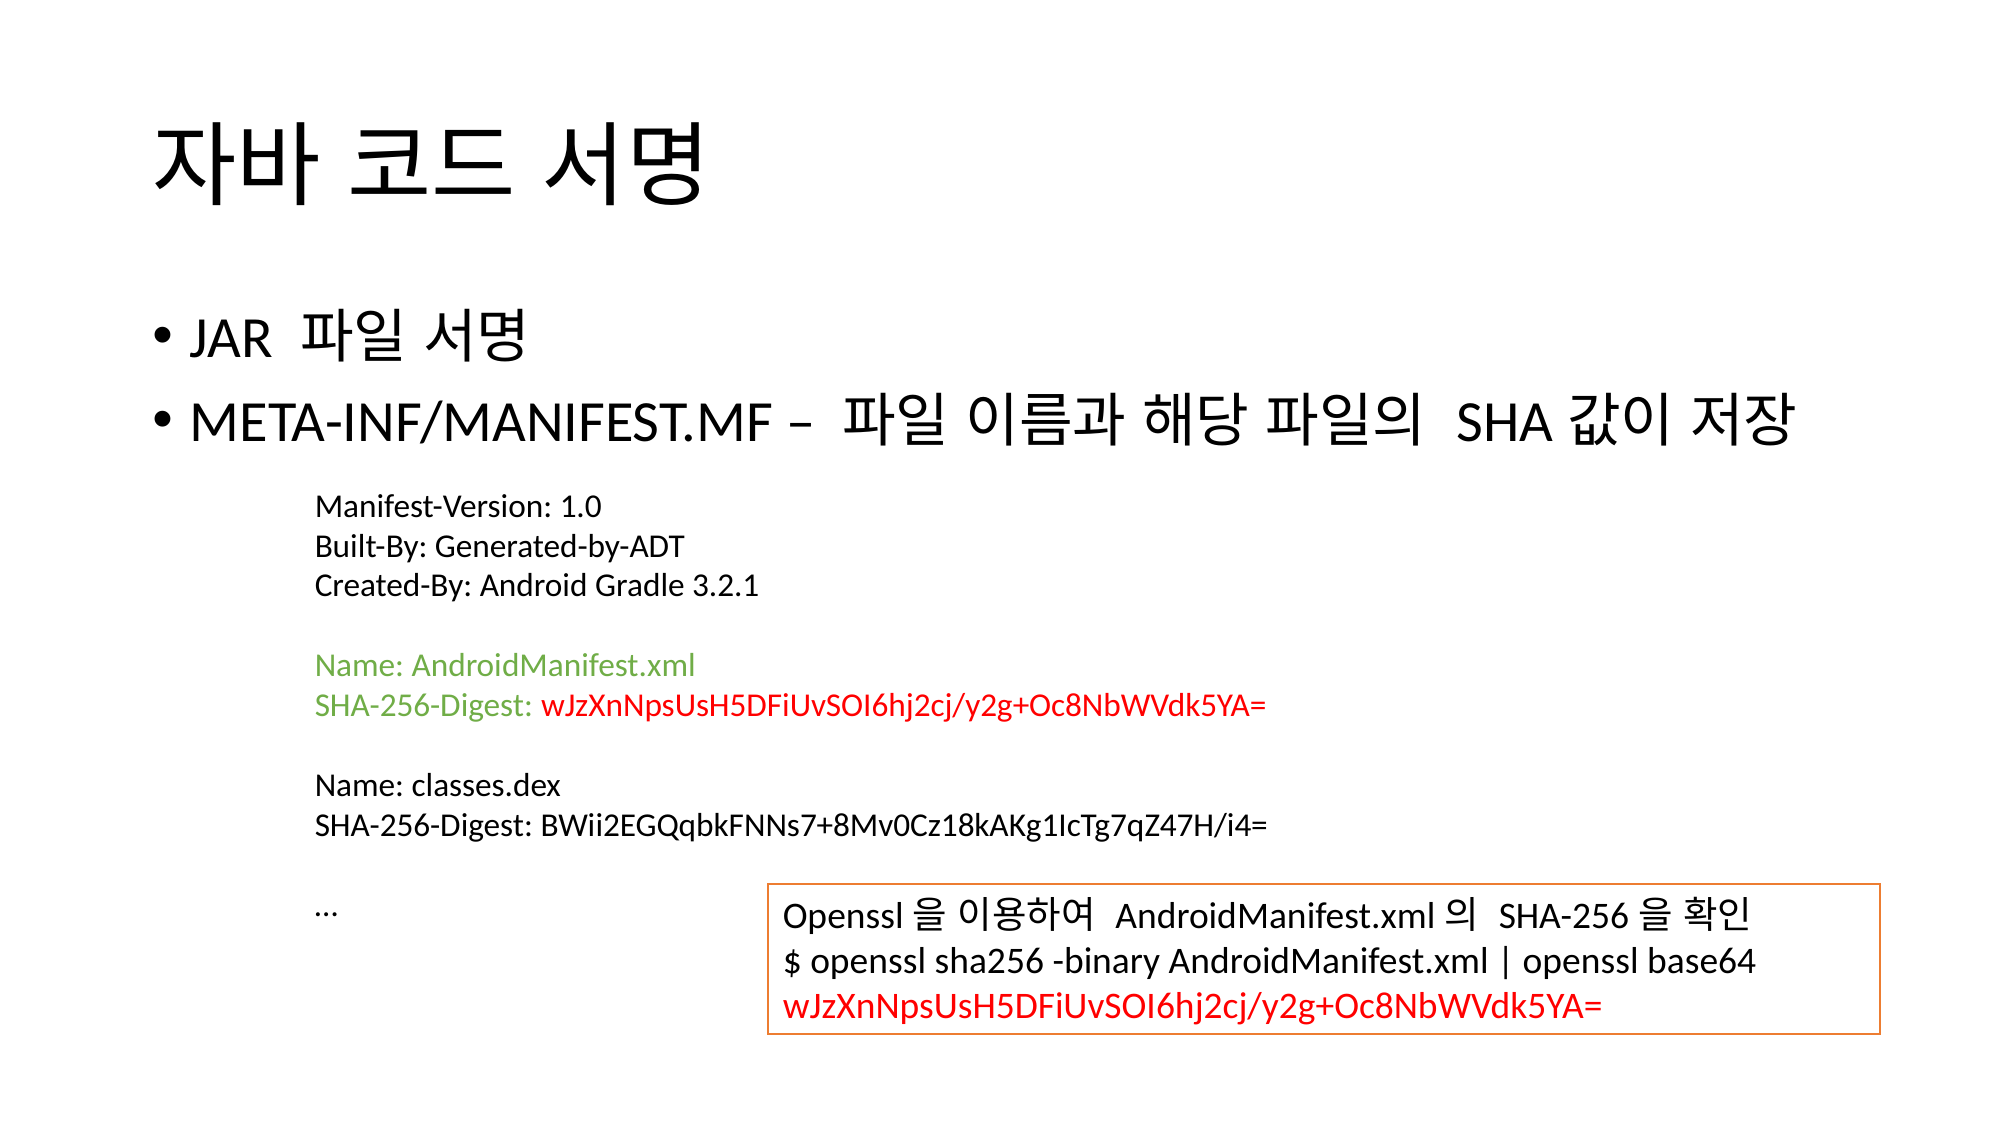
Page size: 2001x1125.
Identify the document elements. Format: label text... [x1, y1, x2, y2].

text_box Manifest-Version: 1.0 Built-By: Generated-by-ADT Created-By: Android Gradle 3.2.1 Name: AndroidManifest.xml SHA-256-Digest: wJzXnNpsUsH5DFiUvSOI6hj2cj/y2g+Oc8NbWVdk5YA= Name: classes.dex SHA-256-Digest: BWii2EGQqbkFNNs7+8Mv0Cz18kAKg1IcTg7qZ47H/i4= … [300, 476, 1300, 931]
text_box Openssl을 이용하여 AndroidManifest.xml의 SHA-256을 확인 $ openssl sha256 -binary AndroidManifest.xml | openssl base64 wJzXnNpsUsH5DFiUvSOI6hj2cj/y2g+Oc8NbWVdk5YA= [767, 883, 1881, 1035]
title 자바 코드 서명 [137, 59, 1863, 278]
list JAR 파일 서명 META-INF/MANIFEST.MF – 파일 이름과 해당 파일의 SHA값이 저장 [137, 299, 1863, 1014]
